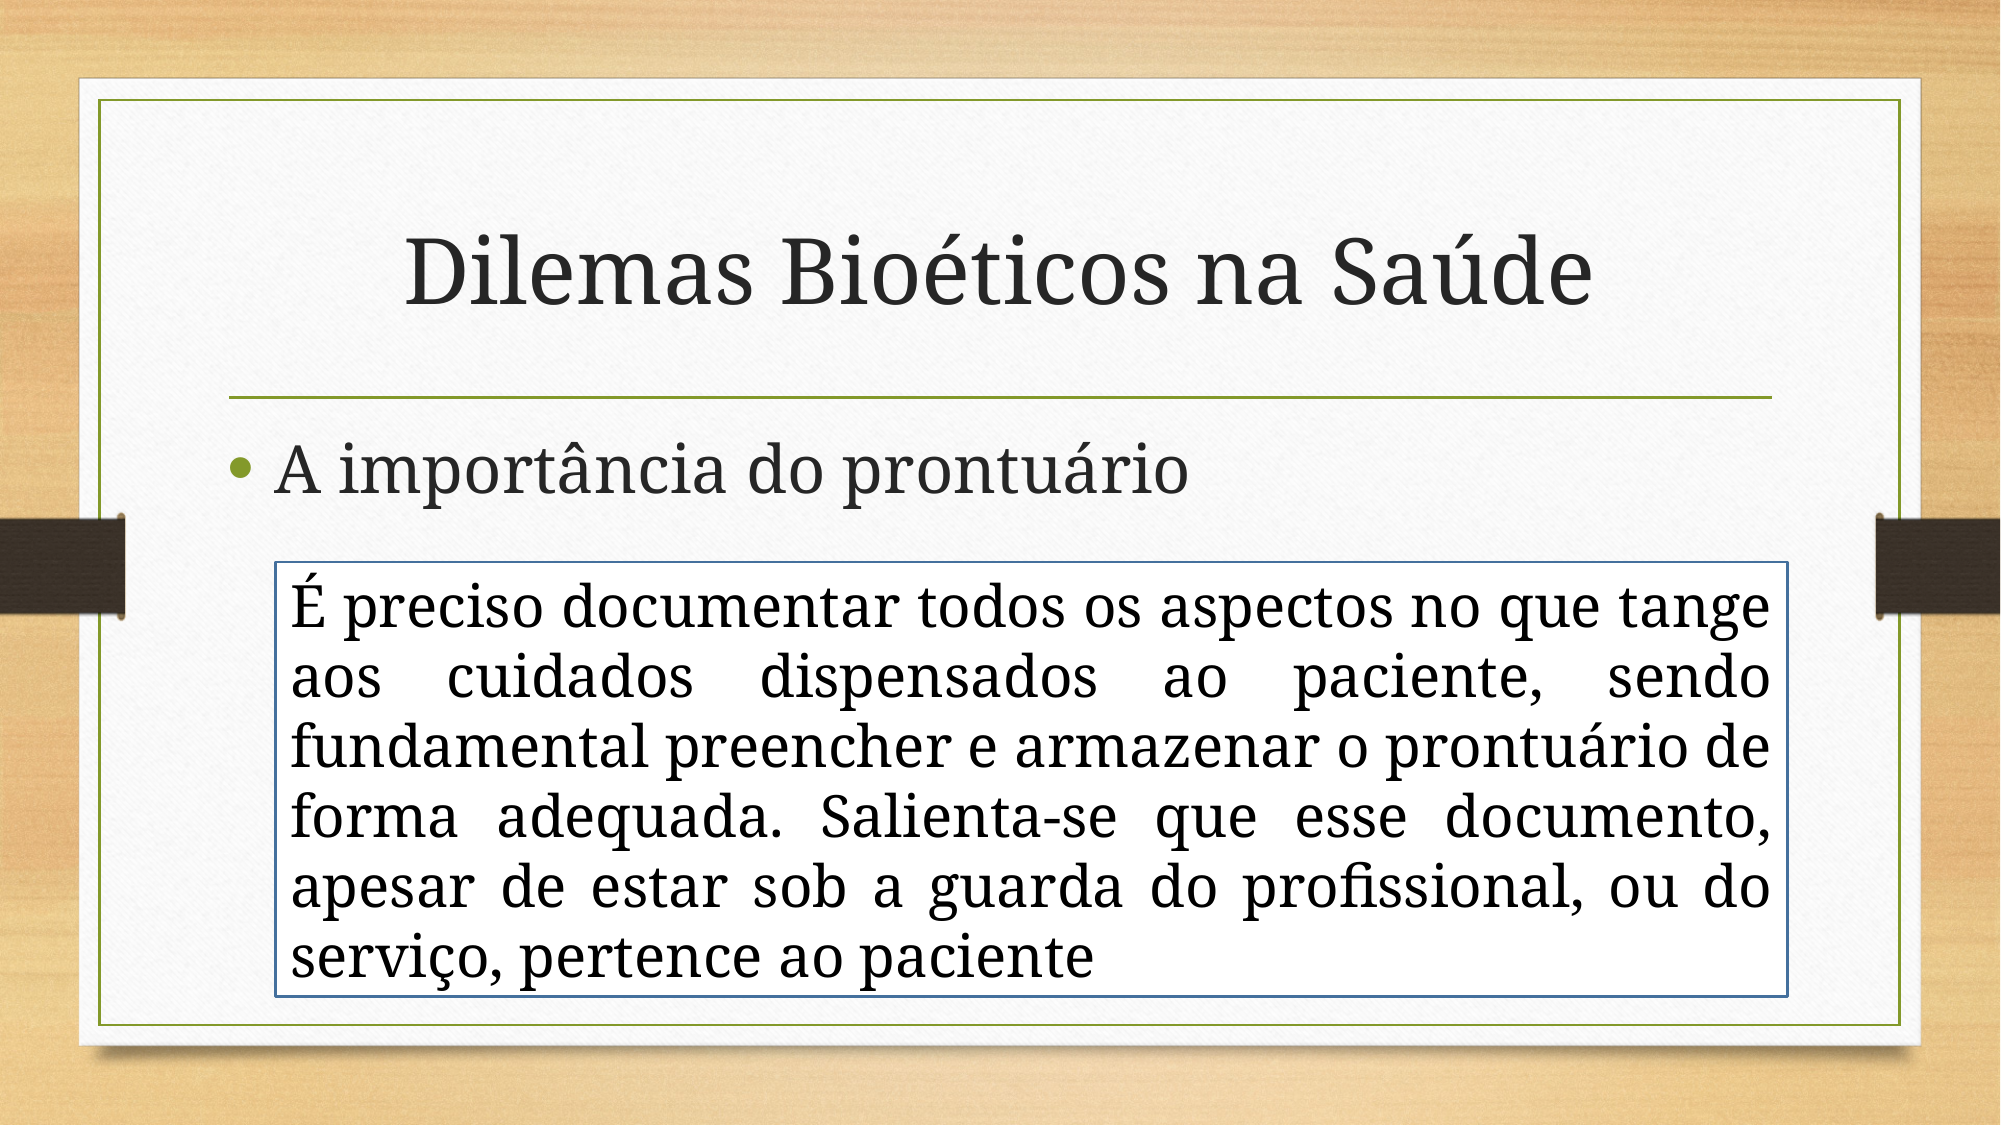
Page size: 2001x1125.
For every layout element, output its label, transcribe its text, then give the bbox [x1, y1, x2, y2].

title Dilemas Bioéticos na Saúde [212, 161, 1788, 375]
list A importância do prontuário [212, 419, 1788, 594]
text_box É preciso documentar todos os aspectos no que tange aos cuidados dispensados ao paciente, sendo fundamental preencher e armazenar o prontuário de forma adequada. Salienta-se que esse documento, apesar de estar sob a guarda do profissional, ou do serviço, pertence ao paciente [274, 561, 1789, 998]
picture [0, 0, 2001, 1125]
